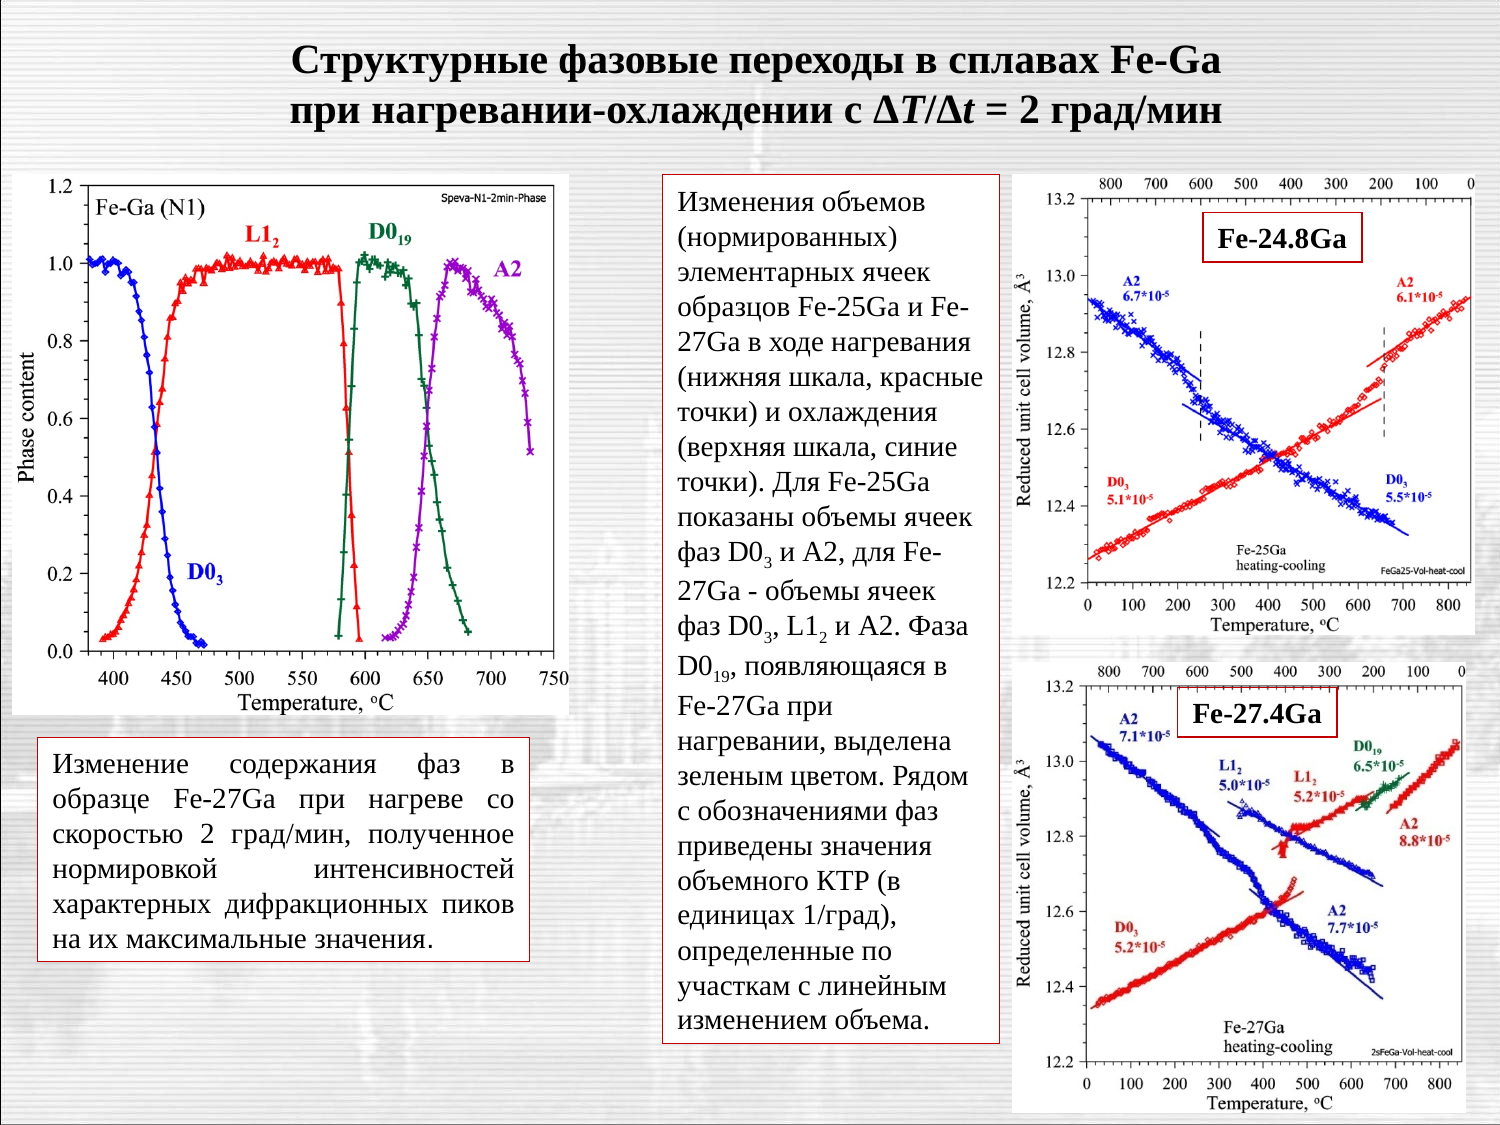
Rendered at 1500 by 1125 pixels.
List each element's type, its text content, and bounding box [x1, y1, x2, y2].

text_box Структурные фазовые переходы в сплавах Fe-Ga при нагревании-охлаждении с ΔT/Δt = 2 град/мин [49, 24, 1463, 140]
text_box Изменения объемов (нормированных) элементарных ячеек образцов Fe-25Ga и Fe-27Ga в ходе нагревания (нижняя шкала, красные точки) и охлаждения (верхняя шкала, синие точки). Для Fe-25Ga показаны объемы ячеек фаз D03 и A2, для Fe-27Ga - объемы ячеек фаз D03, L12 и A2. Фаза D019, появляющаяся в Fe-27Ga при нагревании, выделена зеленым цветом. Рядом с обозначениями фаз приведены значения объемного КТР (в единицах 1/град), определенные по участкам с линейным изменением объема. [662, 174, 1000, 1044]
picture [0, 0, 1500, 1125]
text_box Изменение содержания фаз в образце Fe-27Ga при нагреве со скоростью 2 град/мин, полученное нормировкой интенсивностей характерных дифракционных пиков на их максимальные значения. [37, 737, 530, 962]
